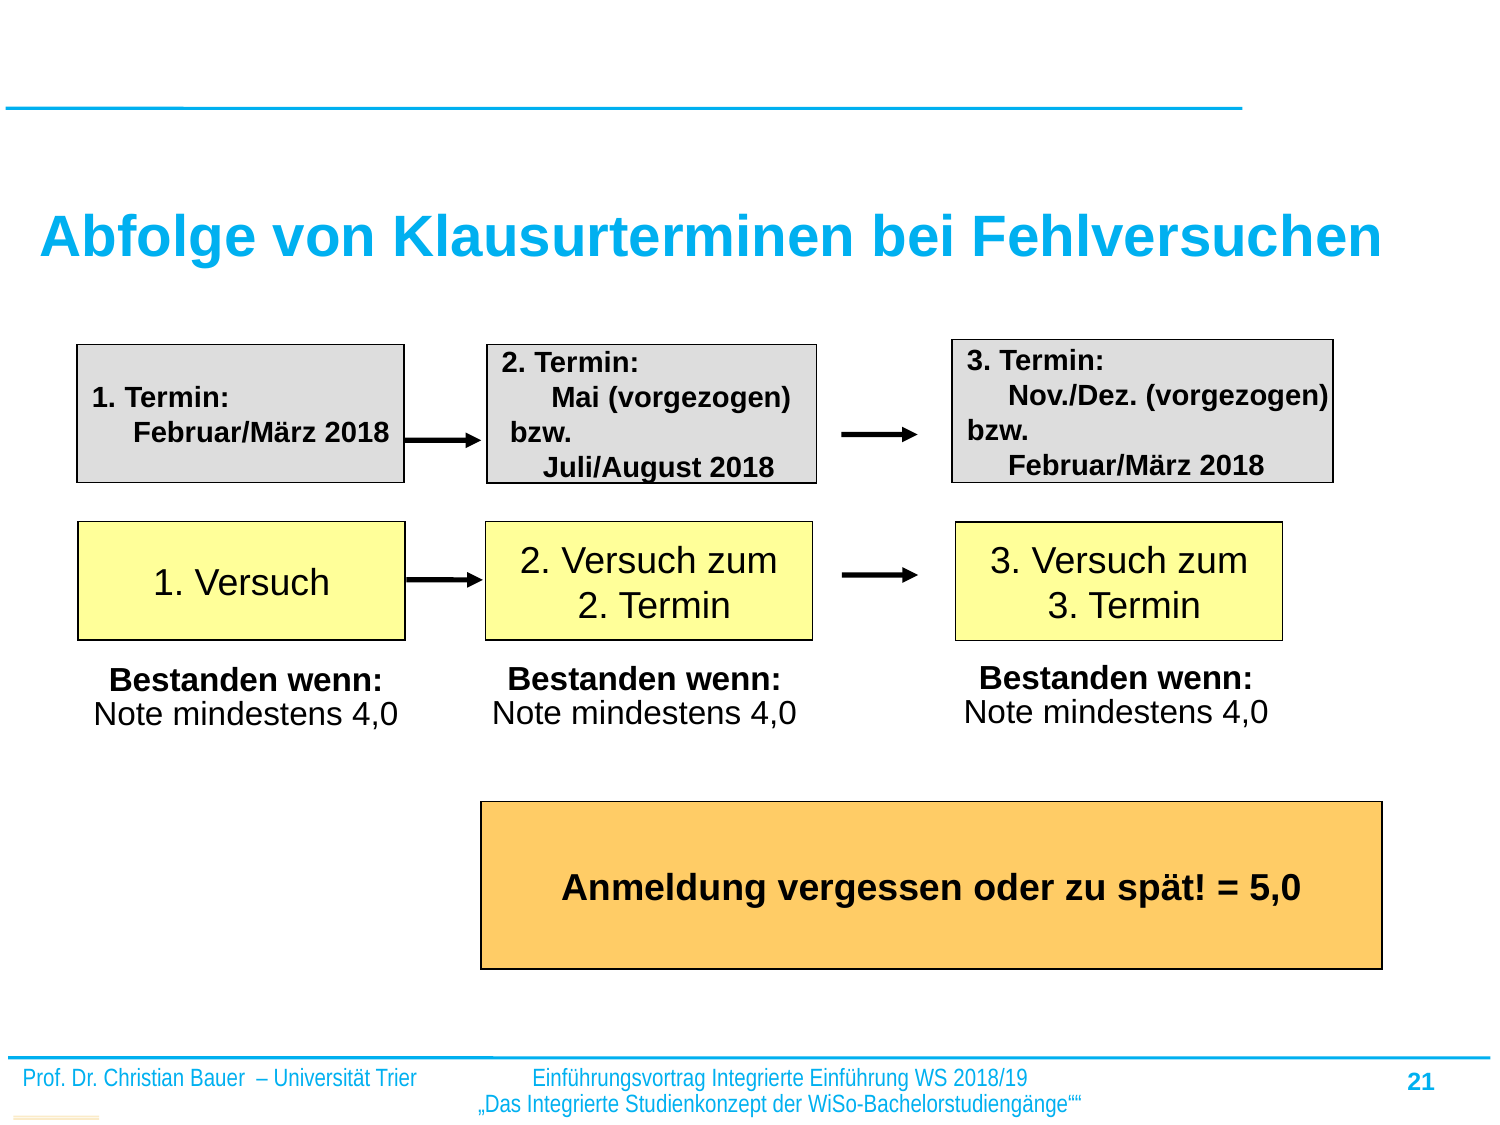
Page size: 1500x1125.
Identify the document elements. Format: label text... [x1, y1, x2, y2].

text_box 1. Versuch [78, 521, 399, 640]
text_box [404, 344, 817, 641]
title Abfolge von Klausurterminen bei Fehlversuchen [24, 138, 1475, 277]
text_box 3. Versuch zum 3. Termin [955, 521, 1283, 641]
text_box Bestanden wenn: Note mindestens 4,0 [941, 654, 1292, 738]
text_box 1. Termin: Februar/März 2018 [77, 344, 402, 483]
text_box Anmeldung vergessen oder zu spät! = 5,0 [481, 801, 1382, 970]
text_box Bestanden wenn: Note mindestens 4,0 [70, 656, 422, 740]
text_box [841, 568, 919, 582]
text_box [841, 339, 1334, 483]
text_box Bestanden wenn: Note mindestens 4,0 [469, 655, 820, 739]
